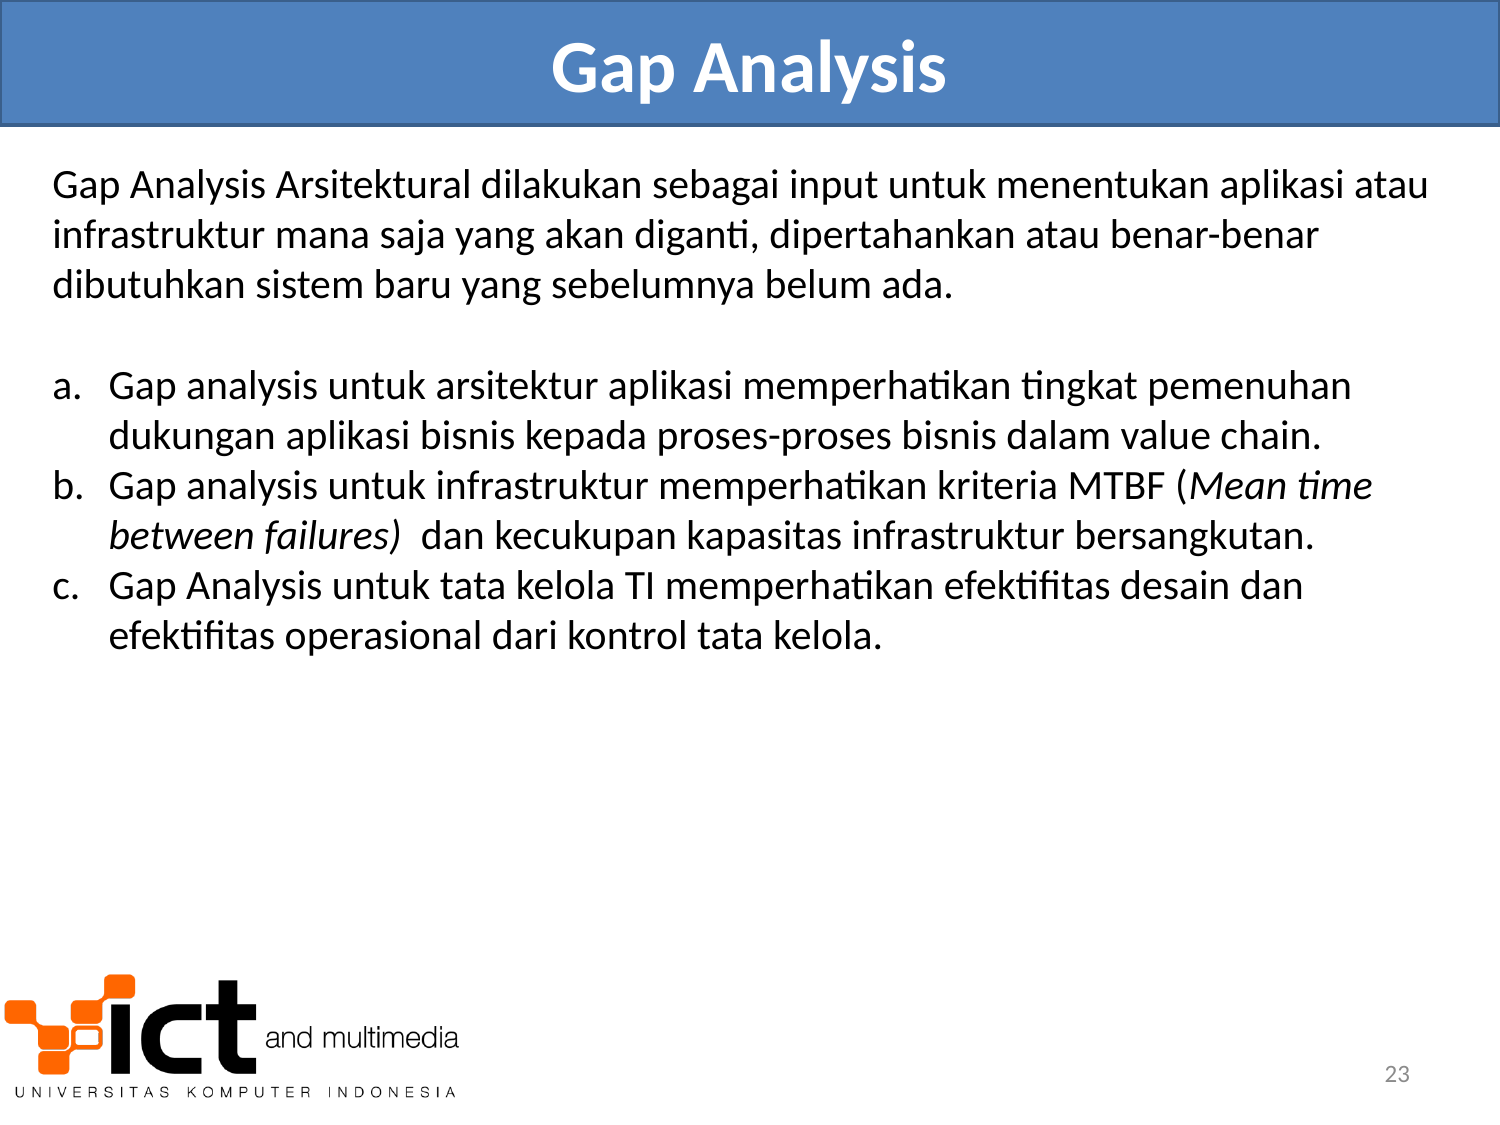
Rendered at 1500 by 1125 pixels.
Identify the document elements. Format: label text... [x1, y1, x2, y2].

picture [0, 974, 469, 1101]
text_box Gap Analysis [0, 0, 1500, 127]
text_box Gap Analysis Arsitektural dilakukan sebagai input untuk menentukan aplikasi atau infrastruktur mana saja yang akan diganti, dipertahankan atau benar-benar dibutuhkan sistem baru yang sebelumnya belum ada. Gap analysis untuk arsitektur aplikasi memperhatikan tingkat pemenuhan dukungan aplikasi bisnis kepada proses-proses bisnis dalam value chain. Gap analysis untuk infrastruktur memperhatikan kriteria MTBF (Mean time between failures) dan kecukupan kapasitas infrastruktur bersangkutan. Gap Analysis untuk tata kelola TI memperhatikan efektifitas desain dan efektifitas operasional dari kontrol tata kelola. [37, 149, 1475, 710]
slide_number 23 [1074, 1042, 1425, 1103]
